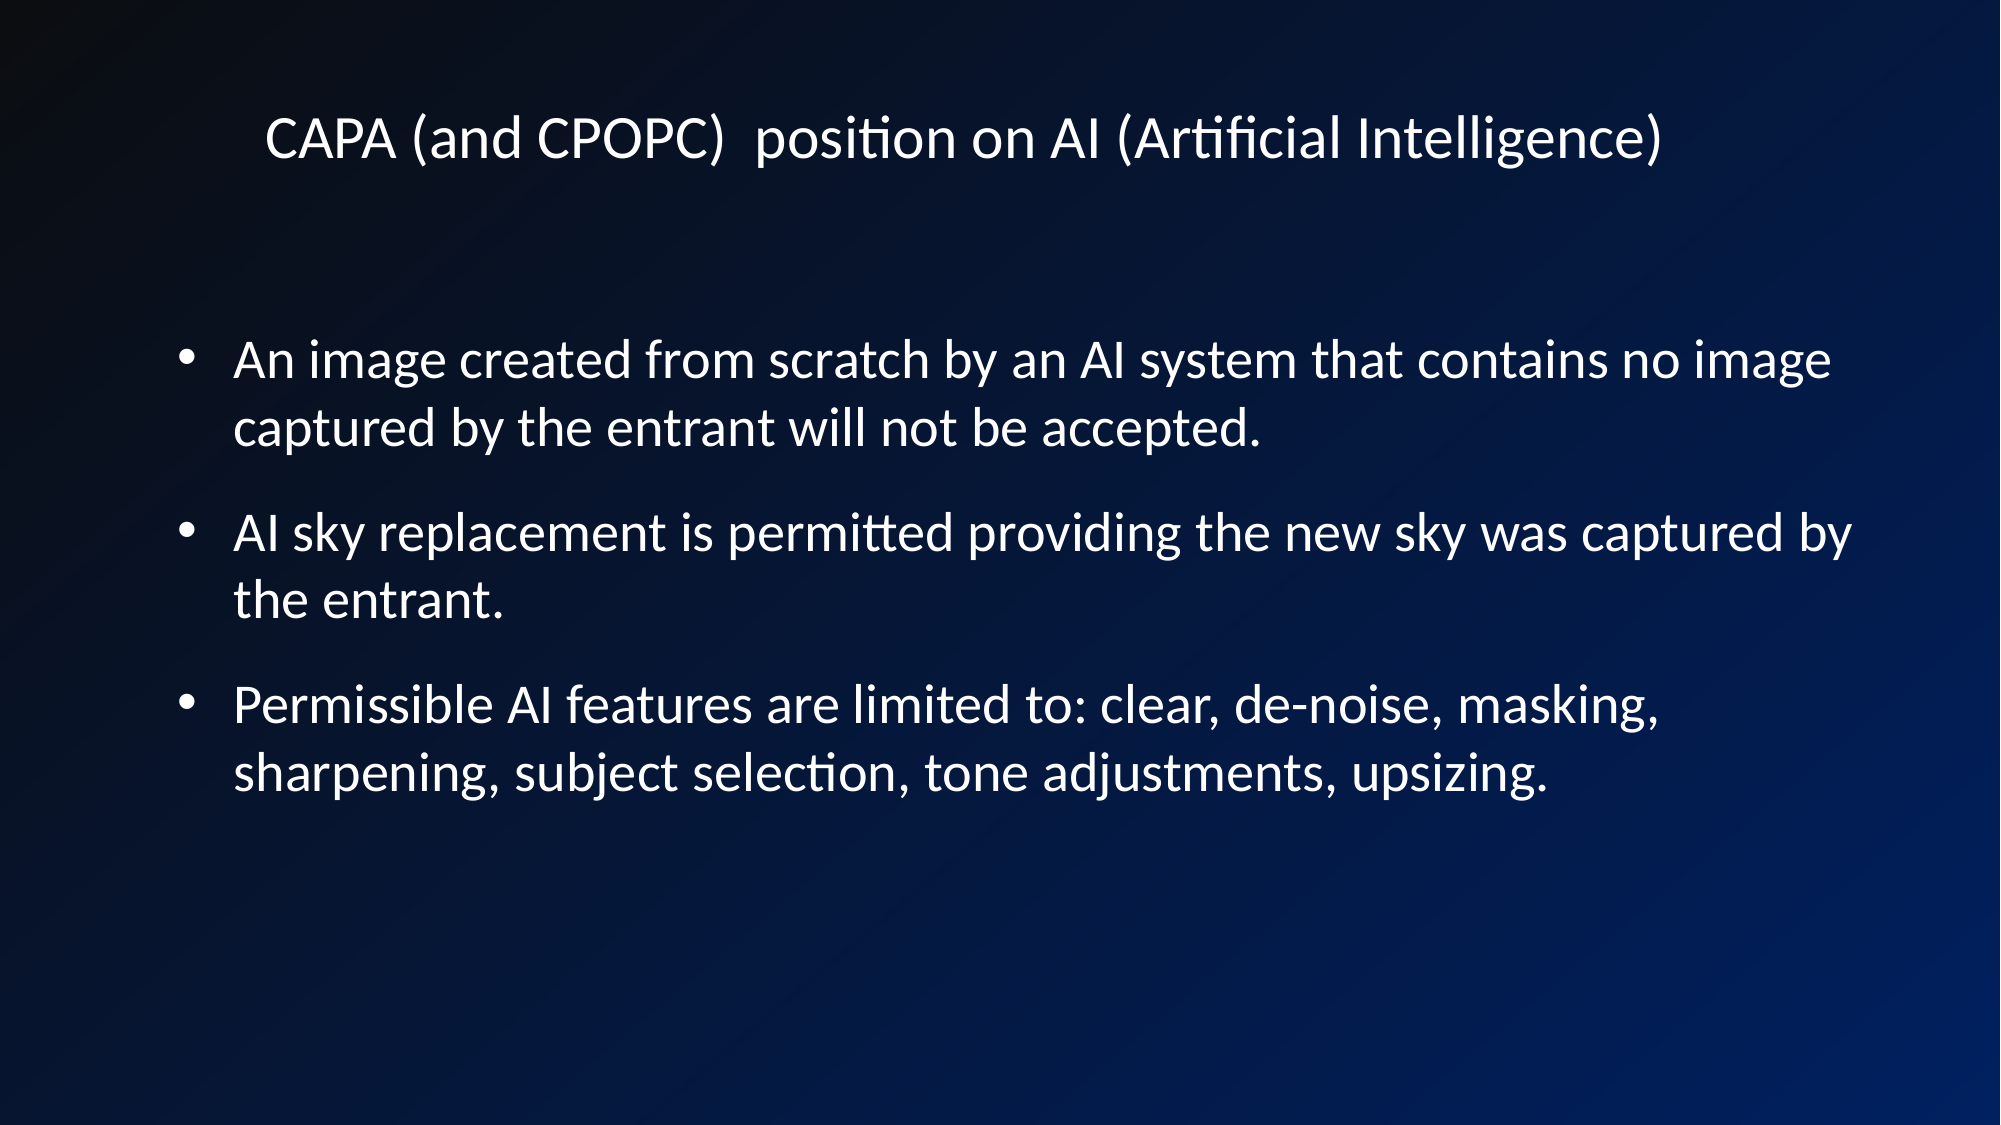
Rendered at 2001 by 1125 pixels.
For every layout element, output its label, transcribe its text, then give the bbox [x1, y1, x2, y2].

title CAPA (and CPOPC) position on AI (Artificial Intelligence) [107, 79, 1824, 198]
text_box An image created from scratch by an AI system that contains no image captured by the entrant will not be accepted. AI sky replacement is permitted providing the new sky was captured by the entrant. Permissible AI features are limited to: clear, de-noise, masking, sharpening, subject selection, tone adjustments, upsizing. [173, 318, 1880, 807]
